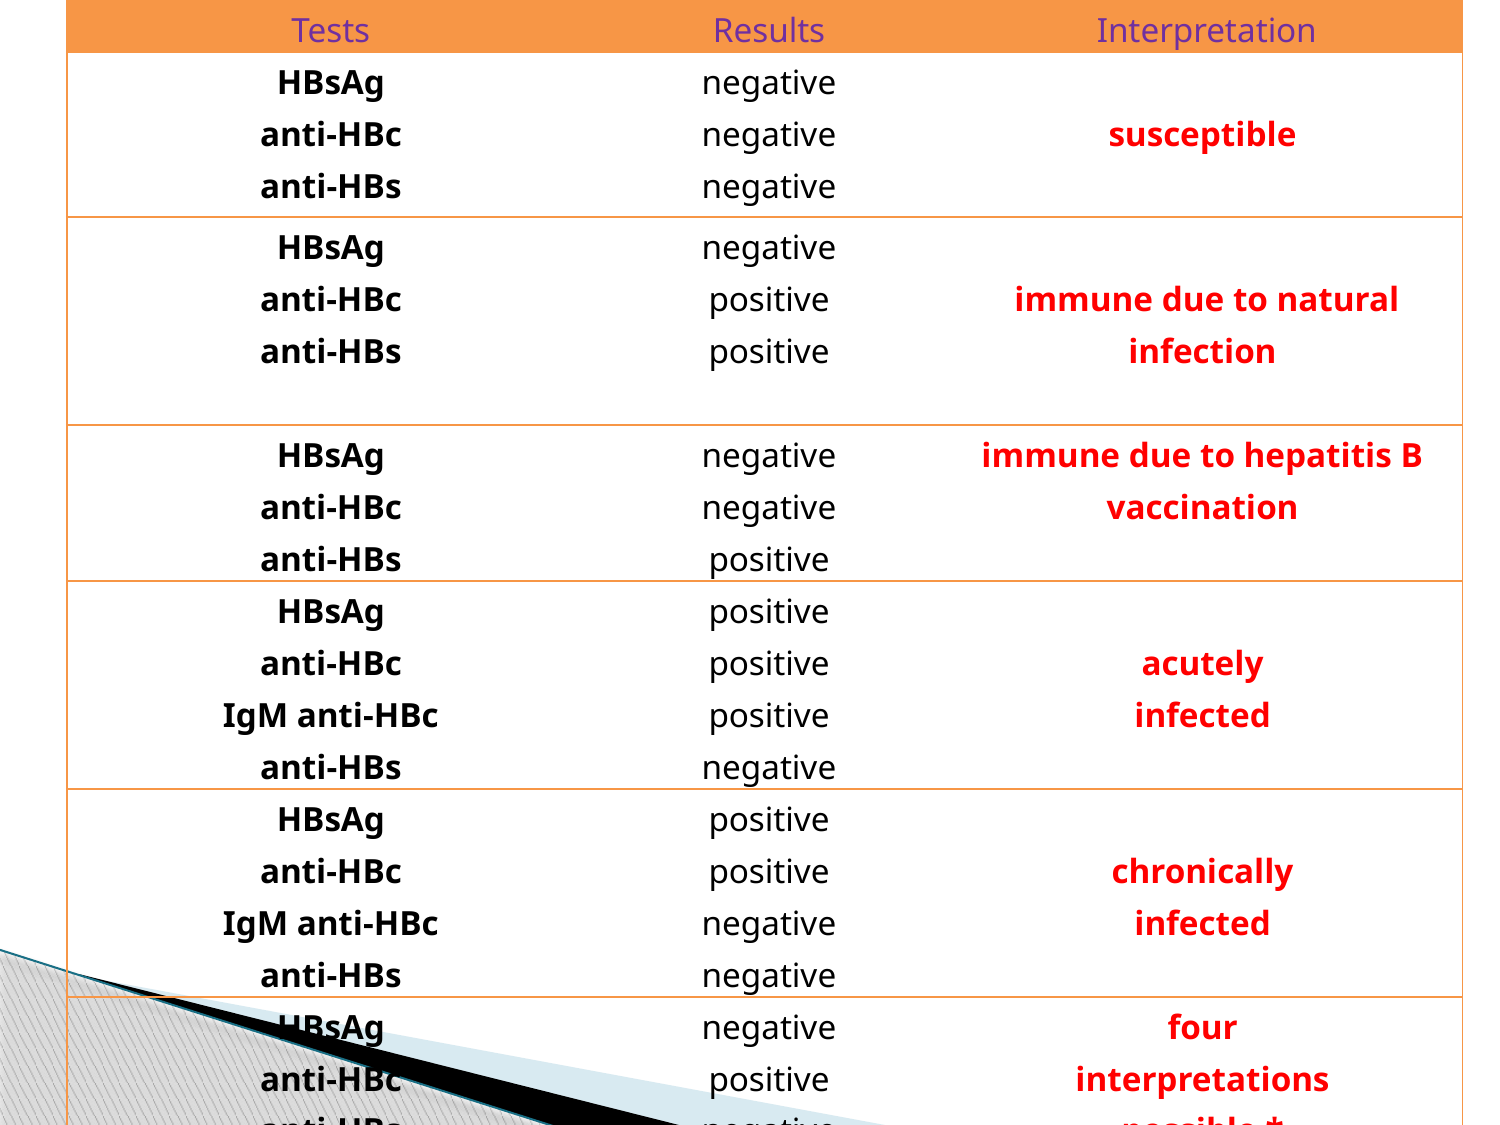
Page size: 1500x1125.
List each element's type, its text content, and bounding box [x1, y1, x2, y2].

table_cell HBsAg anti-HBc anti-HBs [68, 998, 595, 1125]
table_cell negative positive negative [595, 998, 943, 1125]
table_cell immune due to hepatitis B vaccination [943, 426, 1462, 580]
table_cell immune due to natural infection [943, 218, 1462, 424]
table_cell negative negative negative [595, 53, 943, 216]
table_header Interpretation [943, 1, 1462, 51]
table_cell four interpretations possible * [943, 998, 1462, 1125]
table_cell HBsAg anti-HBc anti-HBs [68, 218, 595, 424]
table_cell susceptible [943, 53, 1462, 216]
table_cell positive positive negative negative [595, 790, 943, 996]
table_cell acutely infected [943, 582, 1462, 788]
table_cell chronically infected [943, 790, 1462, 996]
table_cell positive positive positive negative [595, 582, 943, 788]
table_cell negative positive positive [595, 218, 943, 424]
table_header Tests [68, 1, 595, 51]
table_cell HBsAg anti-HBc anti-HBs [68, 53, 595, 216]
table_cell HBsAg anti-HBc anti-HBs [68, 426, 595, 580]
table_cell negative negative positive [595, 426, 943, 580]
table_header Results [595, 1, 943, 51]
table_cell HBsAg anti-HBc IgM anti-HBc anti-HBs [68, 582, 595, 788]
table_cell HBsAg anti-HBc IgM anti-HBc anti-HBs [68, 790, 595, 996]
